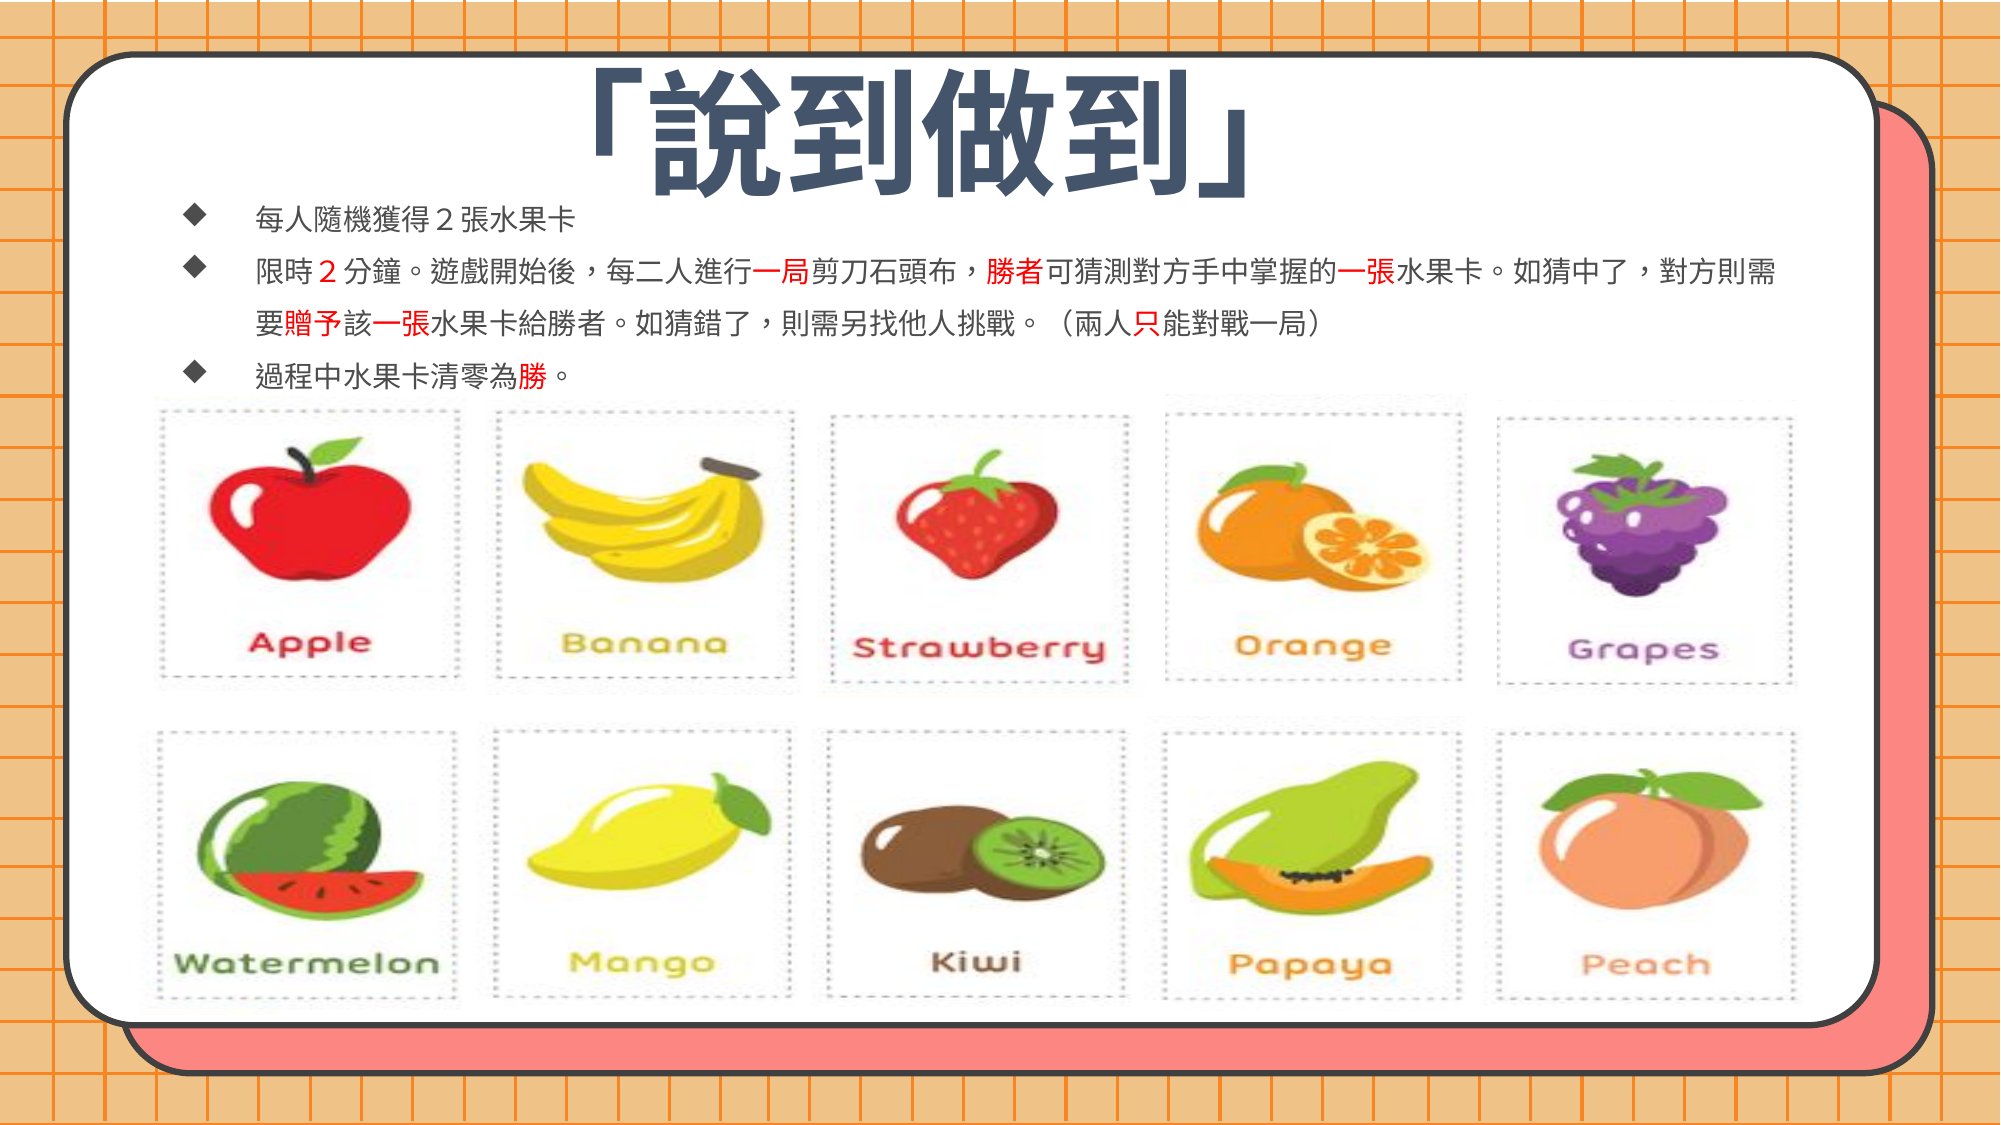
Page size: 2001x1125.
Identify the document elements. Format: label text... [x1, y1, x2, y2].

picture [817, 403, 1145, 697]
text_box 「說到做到」 [493, 40, 1349, 175]
picture [485, 400, 813, 695]
picture [153, 396, 482, 691]
text_box 每人隨機獲得２張水果卡 限時２分鐘。遊戲開始後，每二人進行一局剪刀石頭布，勝者可猜測對方手中掌握的一張水果卡。如猜中了，對方則需要贈予該一張水果卡給勝者。如猜錯了，則需另找他人挑戰。（兩人只能對戰一局） 過程中水果卡清零為勝。 [165, 175, 1821, 453]
picture [1496, 400, 1799, 695]
picture [138, 716, 1480, 1015]
picture [1483, 723, 1821, 1015]
picture [1165, 394, 1467, 688]
